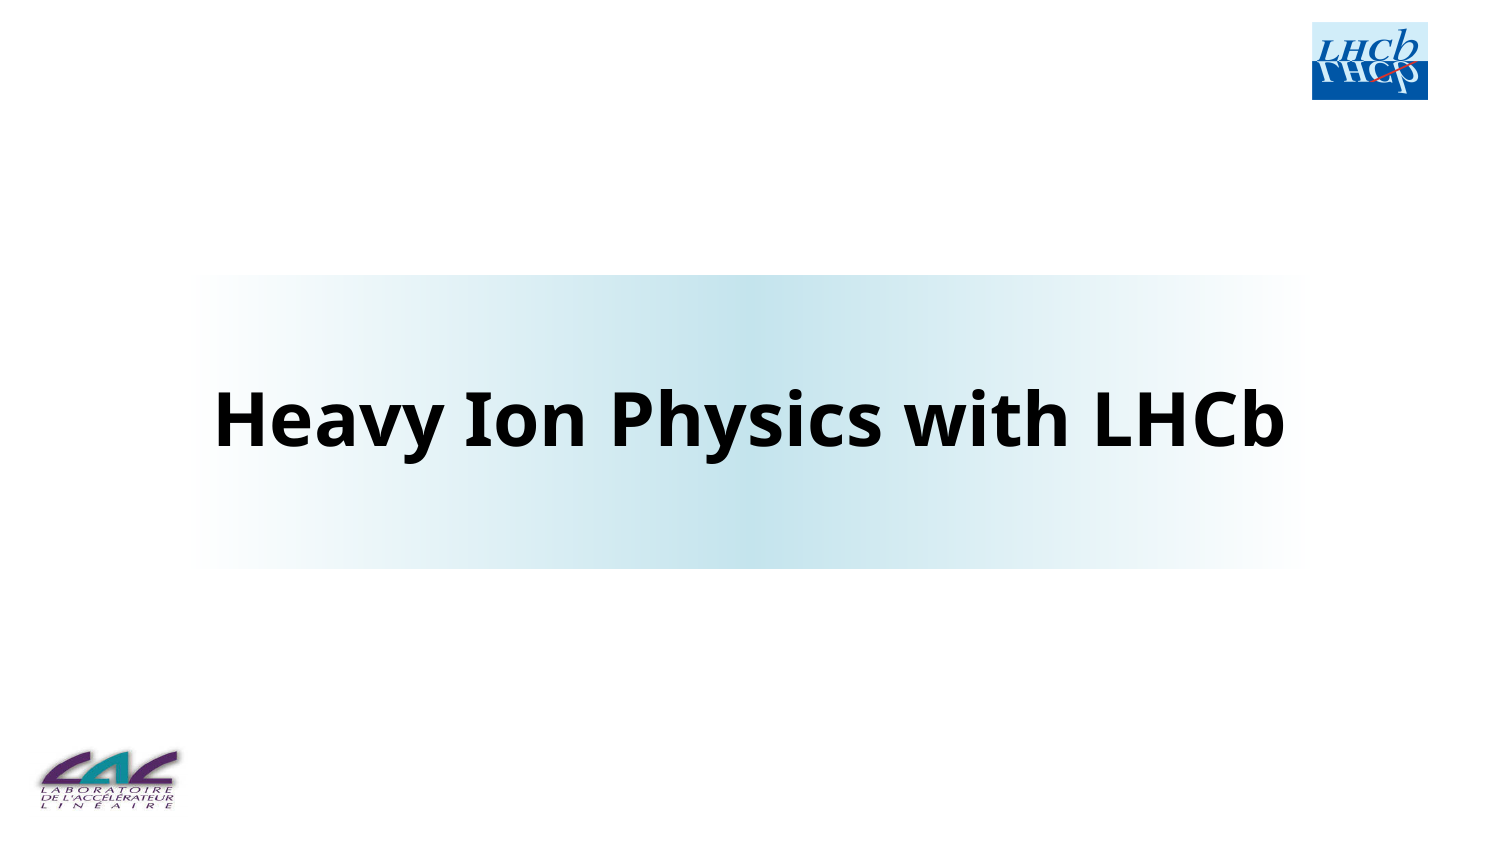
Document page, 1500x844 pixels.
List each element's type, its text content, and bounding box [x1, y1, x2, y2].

picture [1312, 22, 1428, 100]
picture [29, 742, 188, 817]
title Heavy Ion Physics with LHCb [187, 275, 1313, 569]
